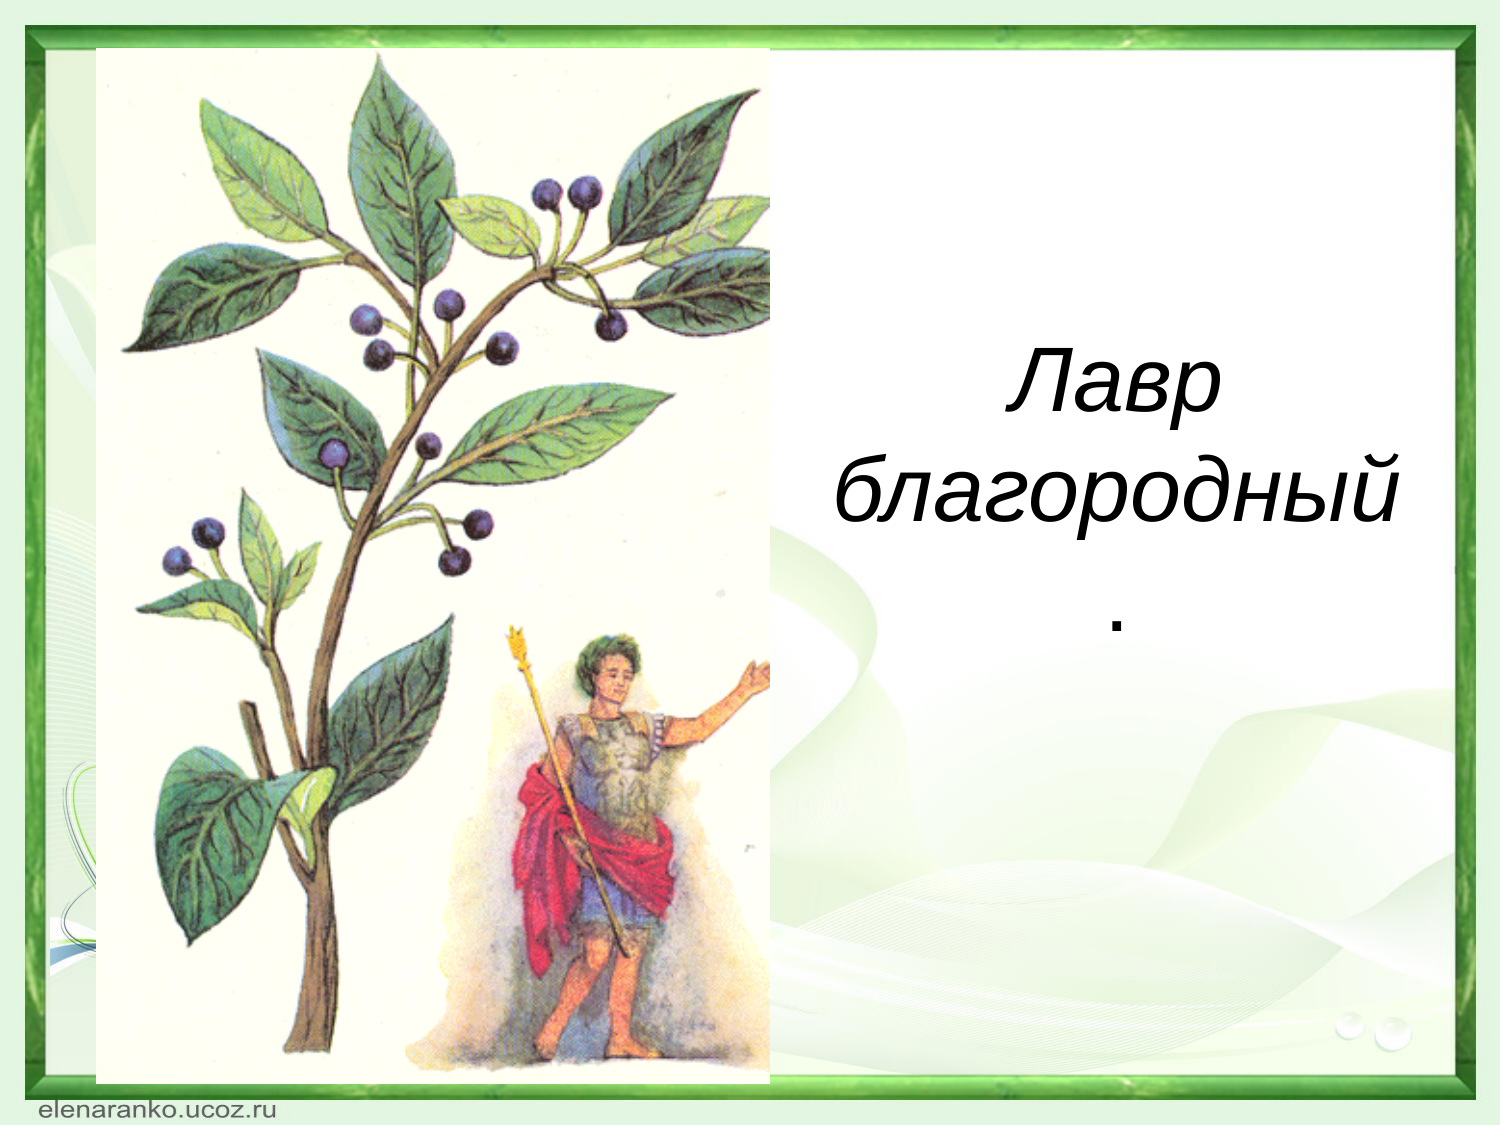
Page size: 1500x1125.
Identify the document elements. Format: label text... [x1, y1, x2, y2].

picture [0, 0, 1500, 1125]
title Лавр благородный. [809, 45, 1425, 1035]
